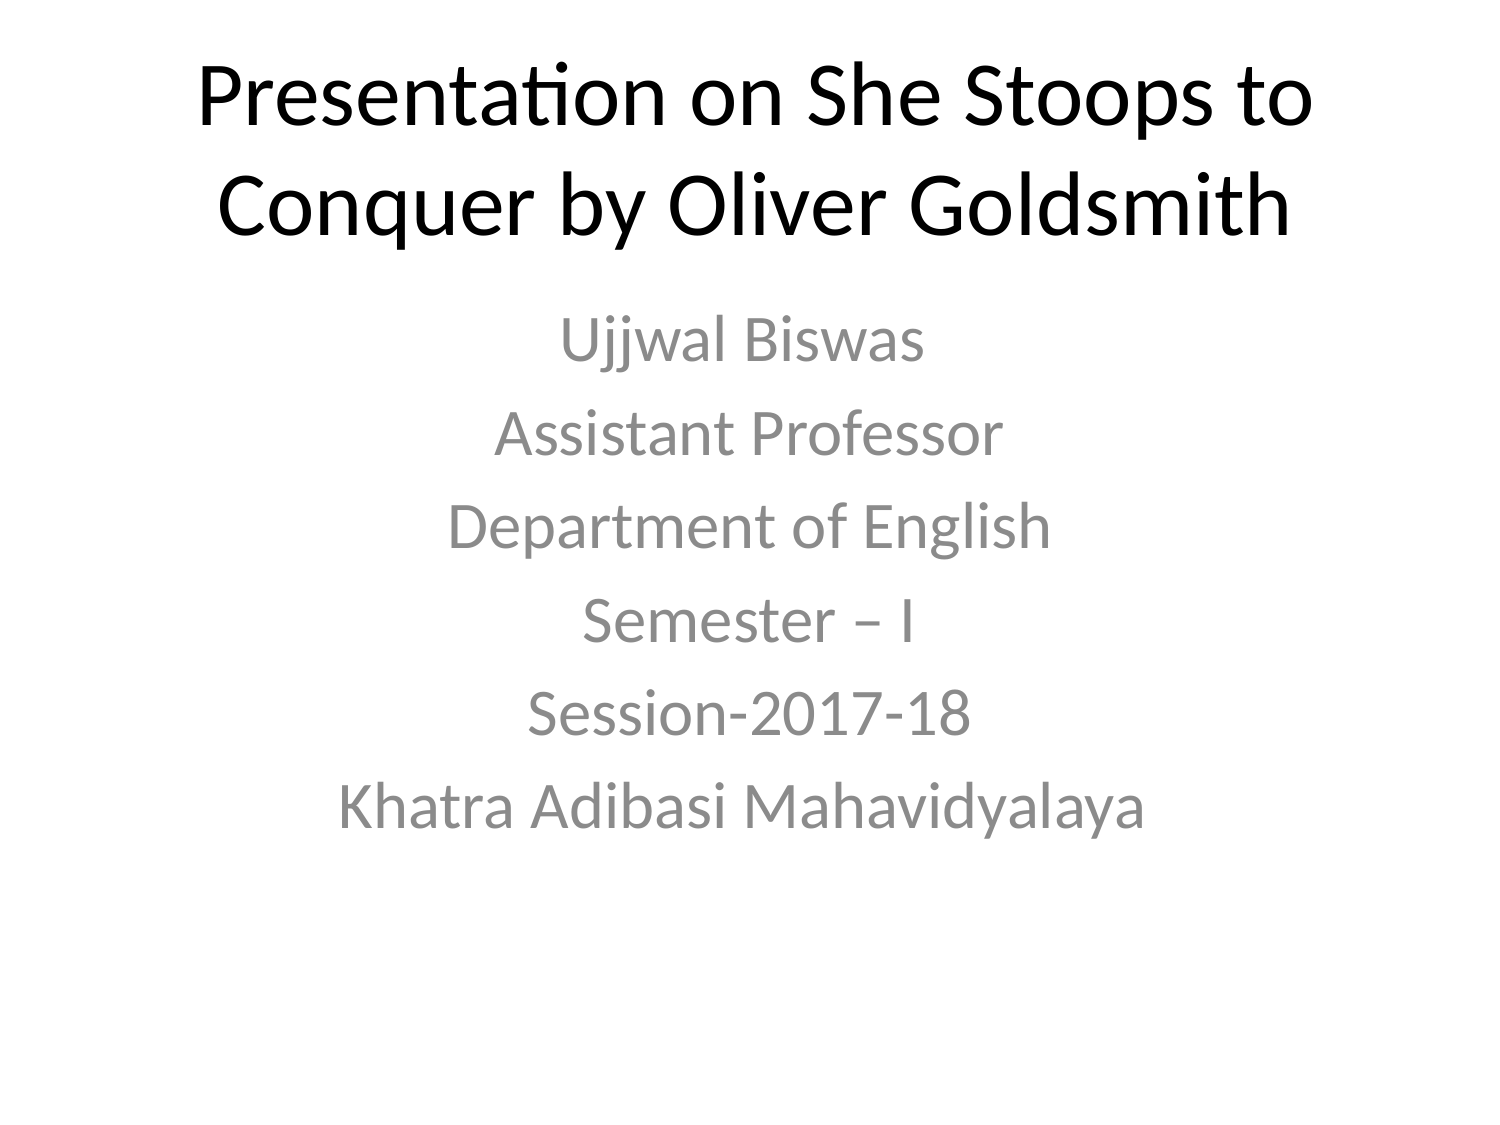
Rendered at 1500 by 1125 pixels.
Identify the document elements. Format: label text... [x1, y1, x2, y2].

title Presentation on She Stoops to Conquer by Oliver Goldsmith [62, 24, 1450, 263]
subtitle Ujjwal Biswas Assistant Professor Department of English Semester – I Session-2017-18 Khatra Adibasi Mahavidyalaya [225, 287, 1275, 925]
